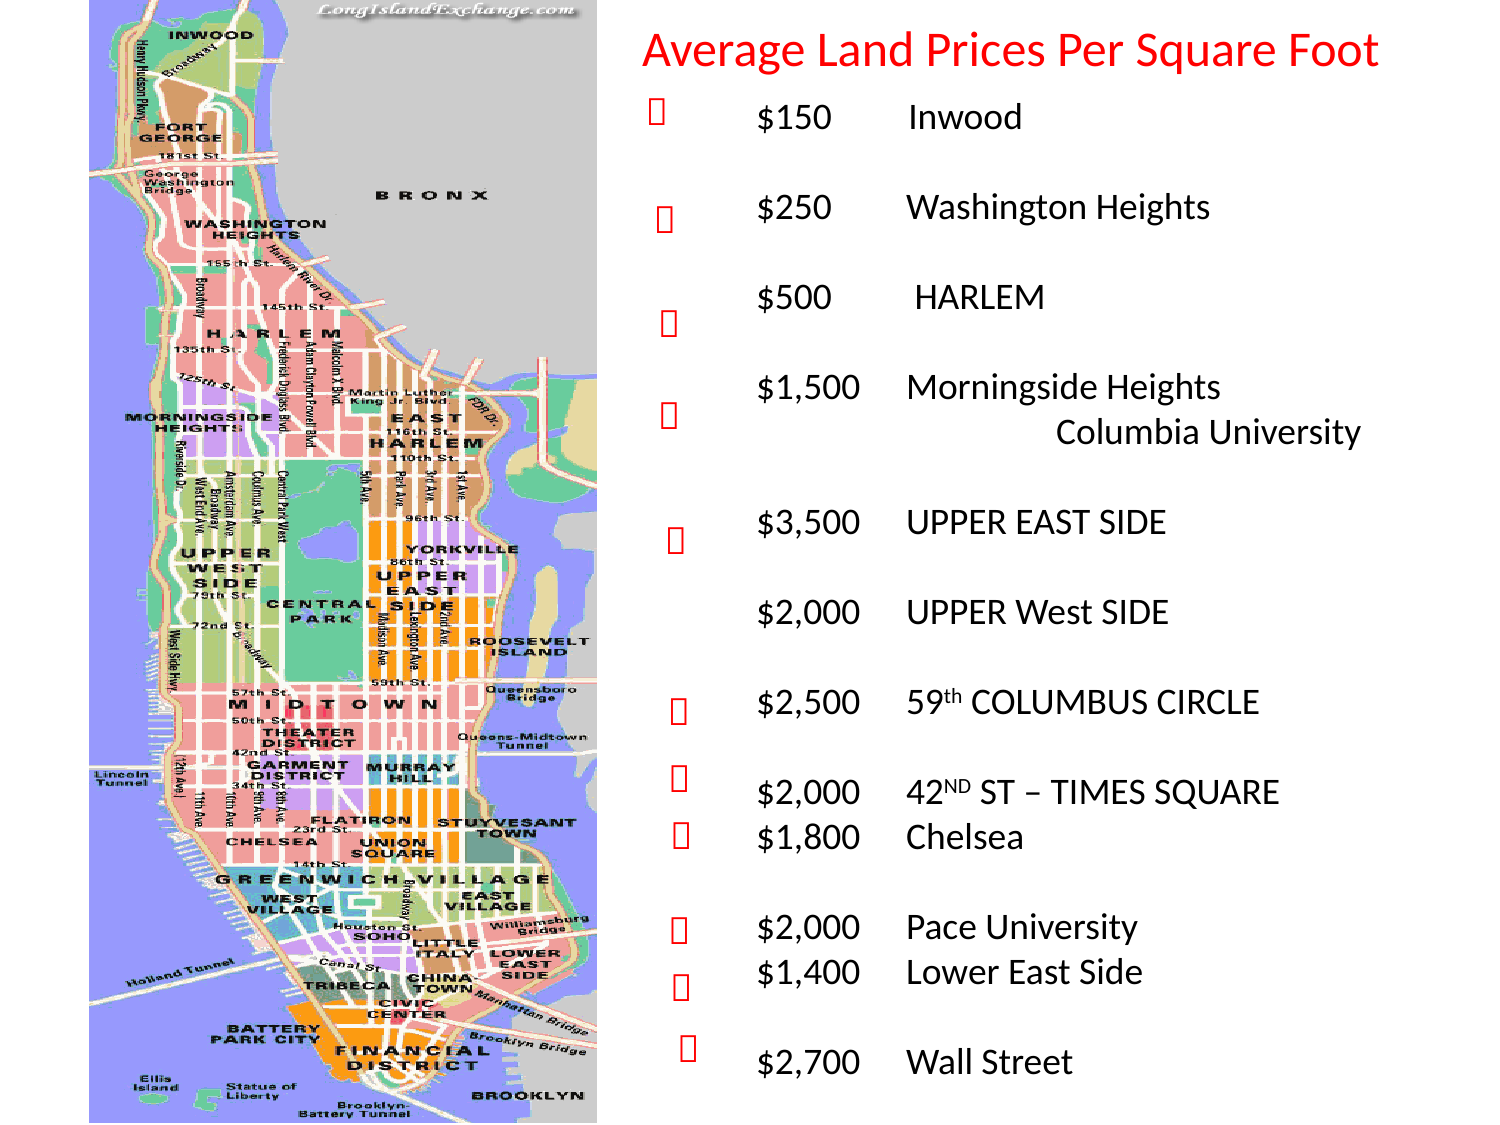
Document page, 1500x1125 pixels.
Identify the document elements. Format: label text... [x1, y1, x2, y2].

text_box  [638, 189, 692, 294]
text_box  [655, 804, 708, 865]
text_box  [630, 84, 809, 141]
text_box  [662, 1017, 715, 1077]
text_box  [653, 680, 706, 741]
text_box  [649, 509, 702, 570]
text_box  [653, 899, 706, 959]
text_box  [653, 747, 706, 808]
text_box $150 Inwood $250 Washington Heights $500 HARLEM $1,500 Morningside Heights Columbia University $3,500 UPPER EAST SIDE $2,000 UPPER West SIDE $2,500 59th COLUMBUS CIRCLE $2,000 42ND ST – TIMES SQUARE $1,800 Chelsea $2,000 Pace University $1,400 Lower East Side $2,700 Wall Street [741, 84, 1485, 1090]
text_box  [655, 956, 708, 1017]
text_box Average Land Prices Per Square Foot [627, 8, 1500, 84]
picture [89, 0, 597, 1124]
text_box  [643, 384, 696, 444]
text_box  [643, 293, 696, 353]
